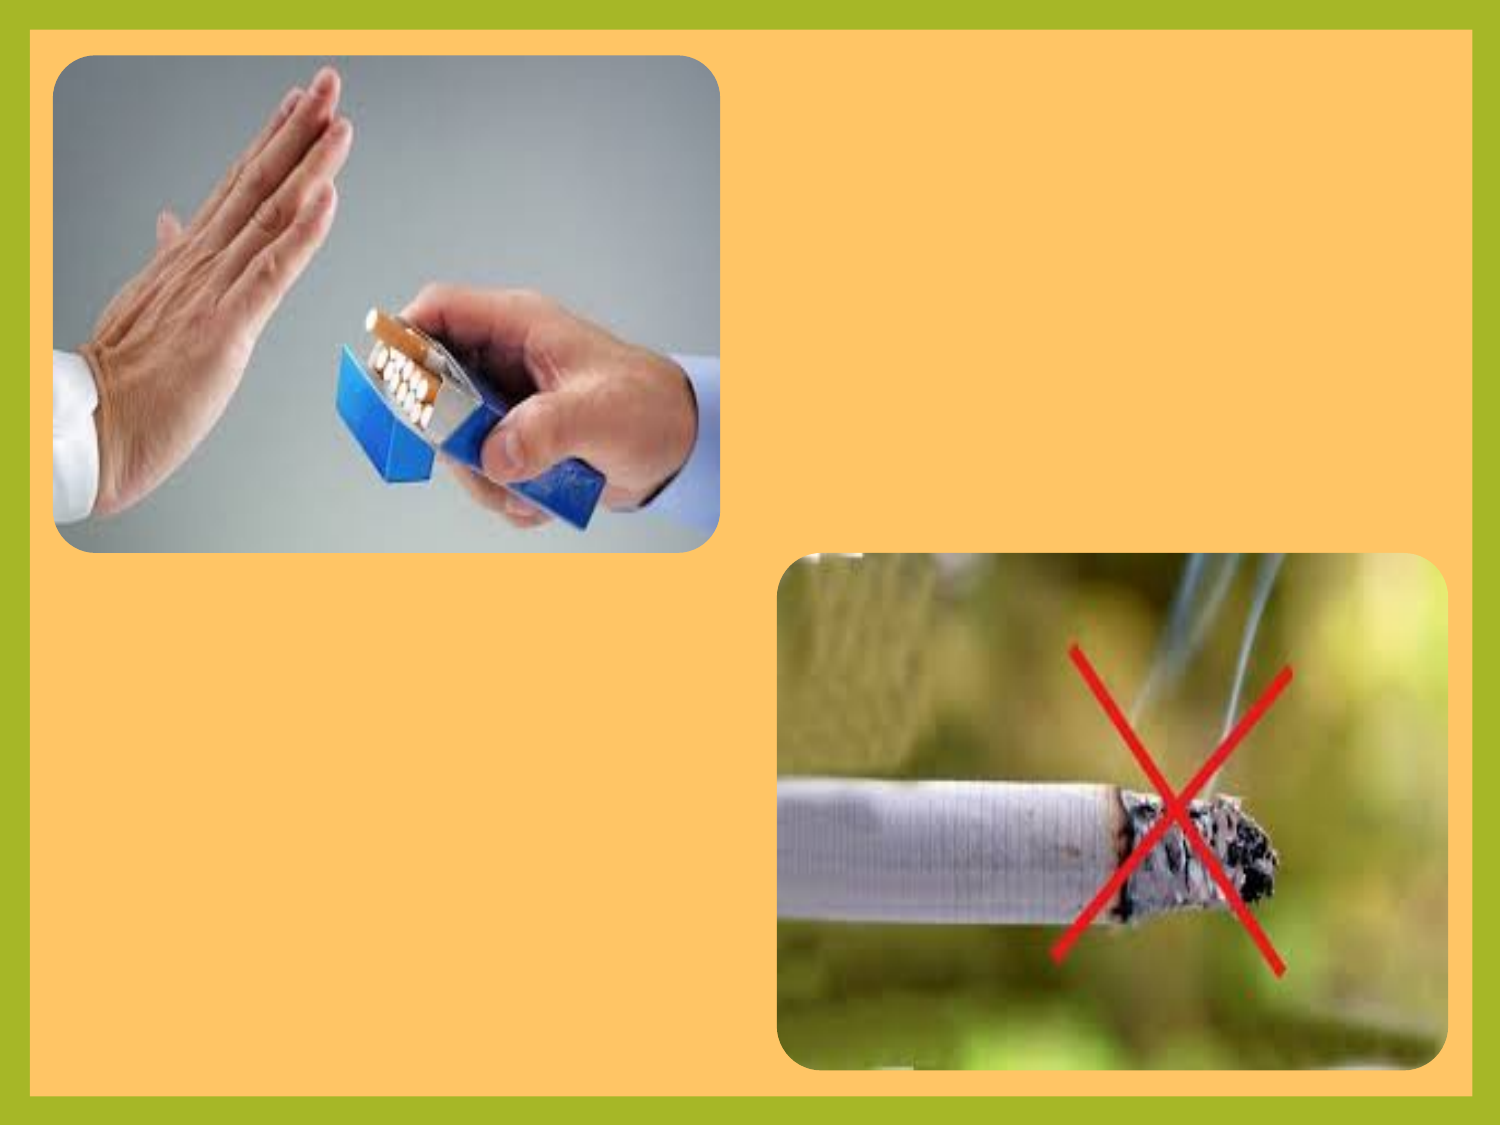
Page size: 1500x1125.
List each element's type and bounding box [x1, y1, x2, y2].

picture [776, 552, 1449, 1071]
picture [52, 55, 721, 554]
